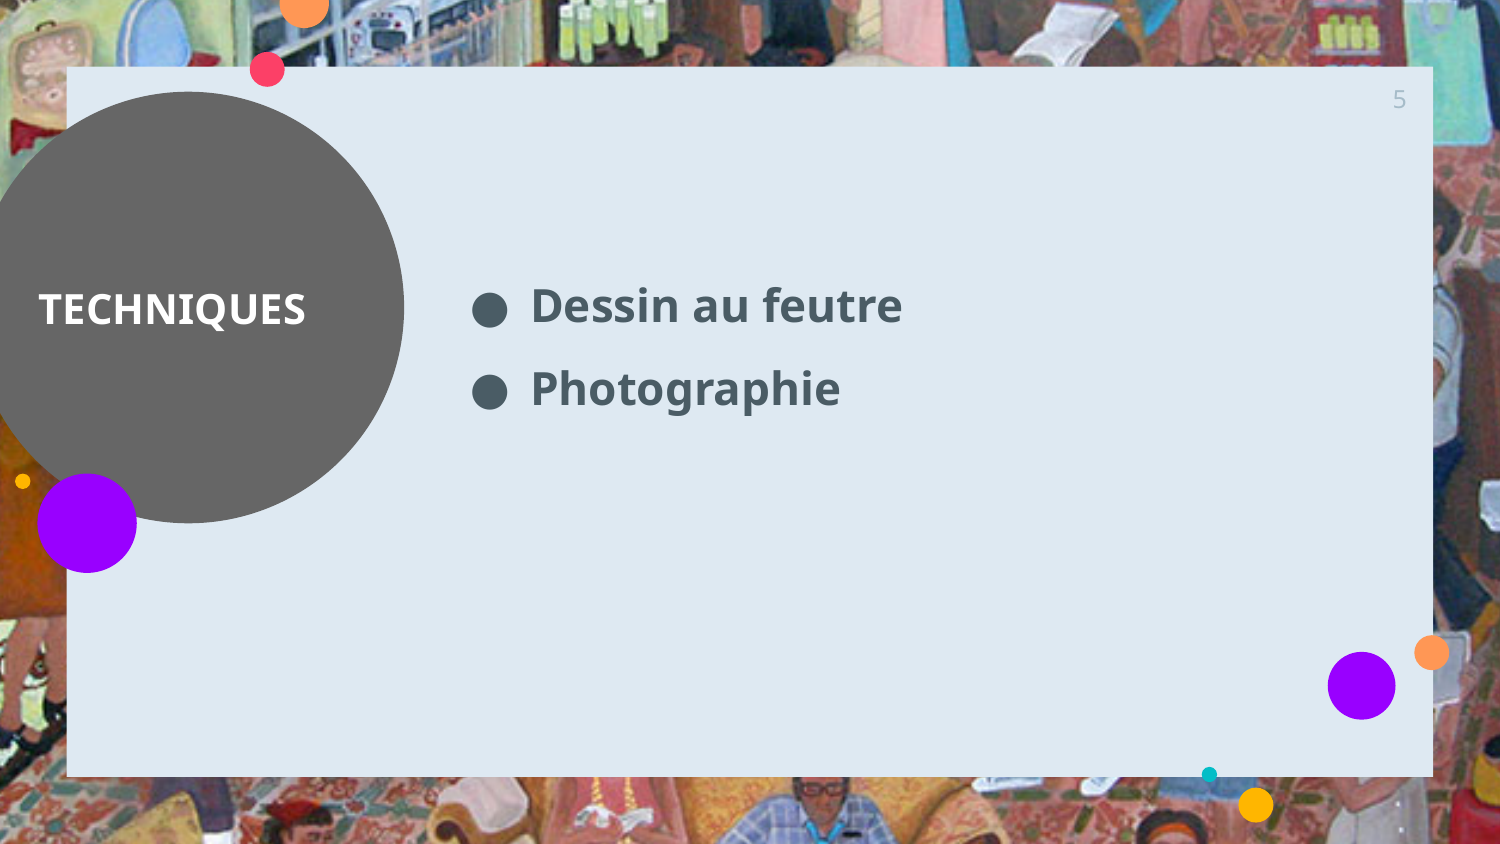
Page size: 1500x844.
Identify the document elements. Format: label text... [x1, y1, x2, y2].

title TECHNIQUES [23, 91, 375, 524]
picture [0, 0, 1500, 844]
list Dessin au feutre Photographie [440, 234, 1353, 684]
slide_number ‹#› [1331, 68, 1422, 134]
